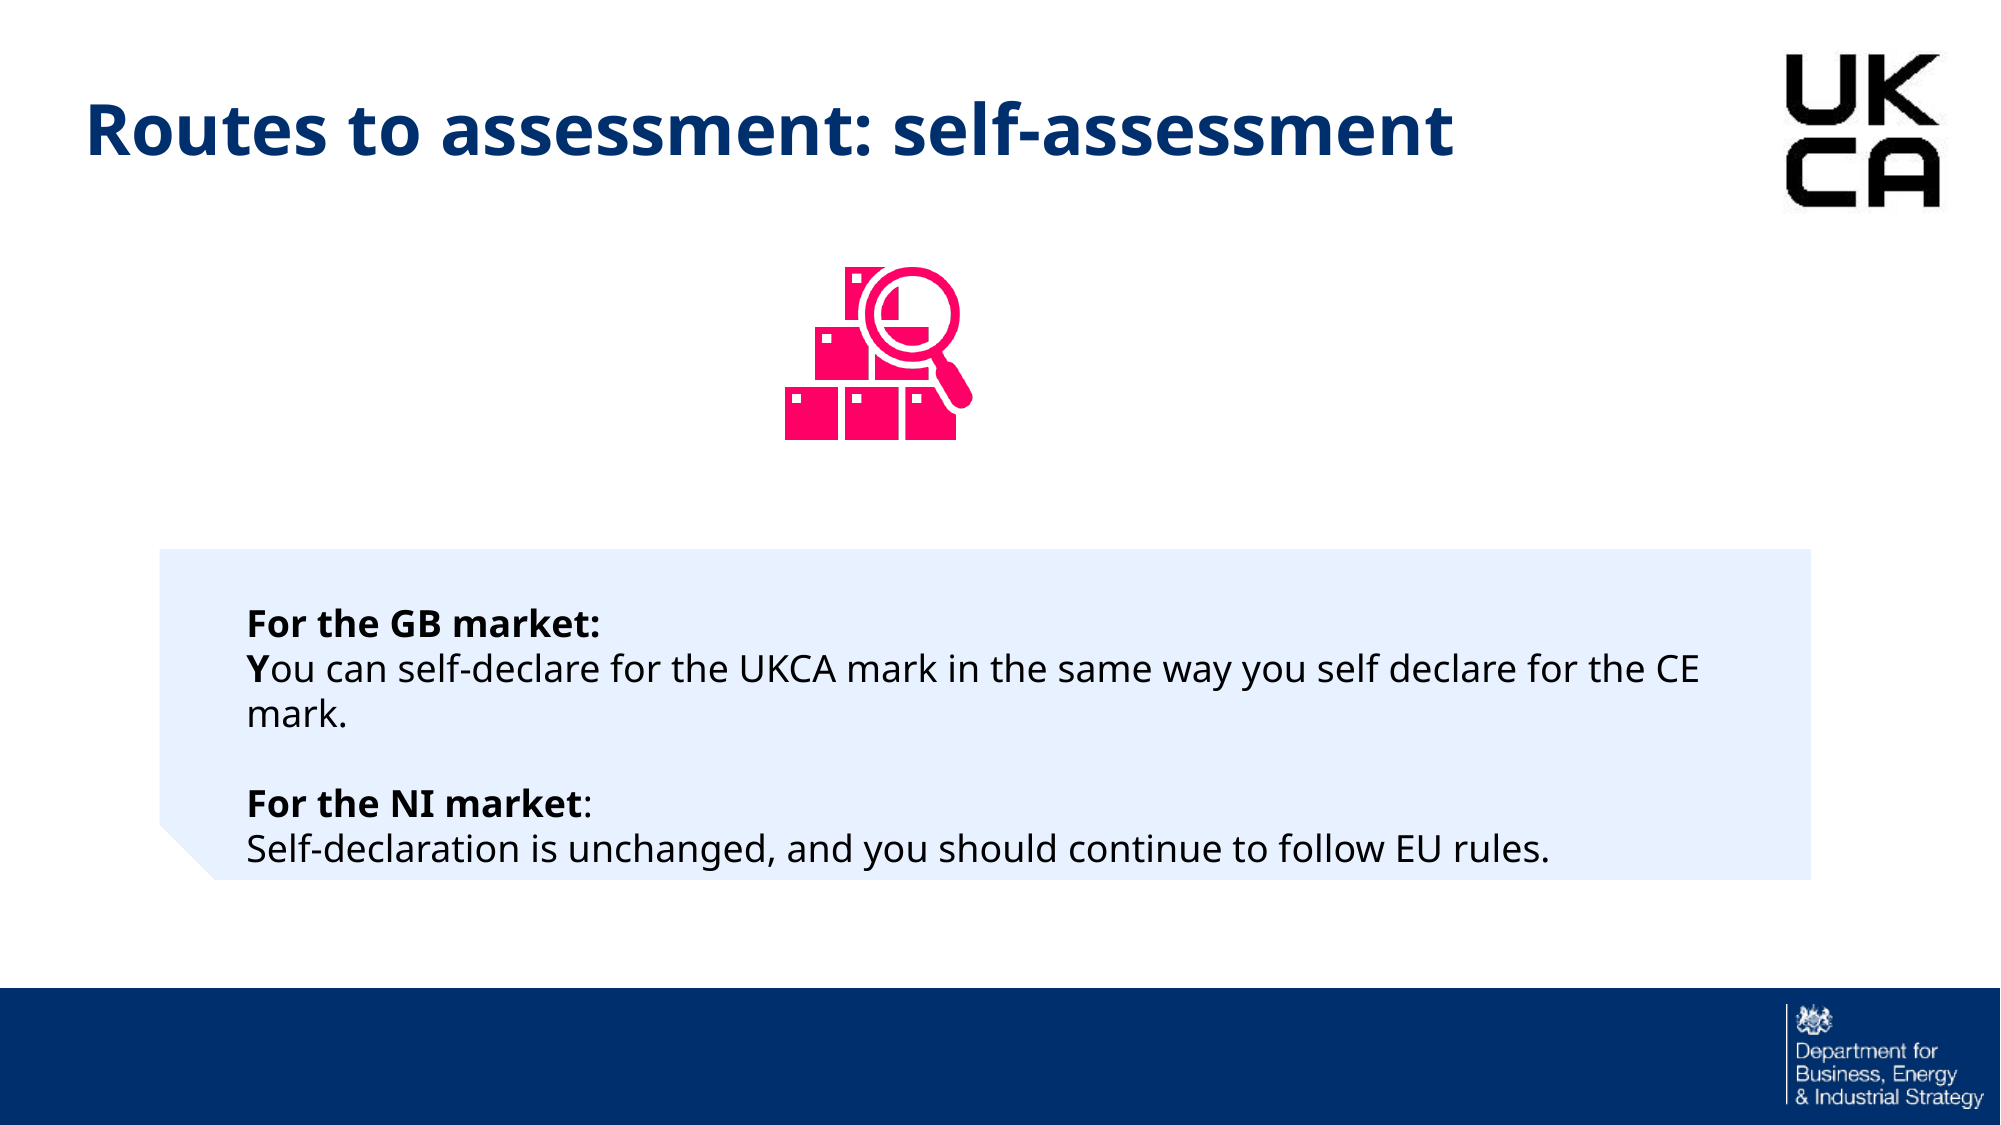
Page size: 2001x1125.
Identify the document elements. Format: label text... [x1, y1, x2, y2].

text_box [156, 546, 1815, 883]
picture [764, 241, 986, 463]
picture [1786, 1004, 1984, 1109]
picture [1771, 50, 1954, 215]
text_box For the GB market: You can self-declare for the UKCA mark in the same way you self declare for the CE mark. For the NI market: Self-declaration is unchanged, and you should continue to follow EU rules. [231, 592, 1813, 922]
title Routes to assessment: self-assessment [69, 23, 1744, 242]
